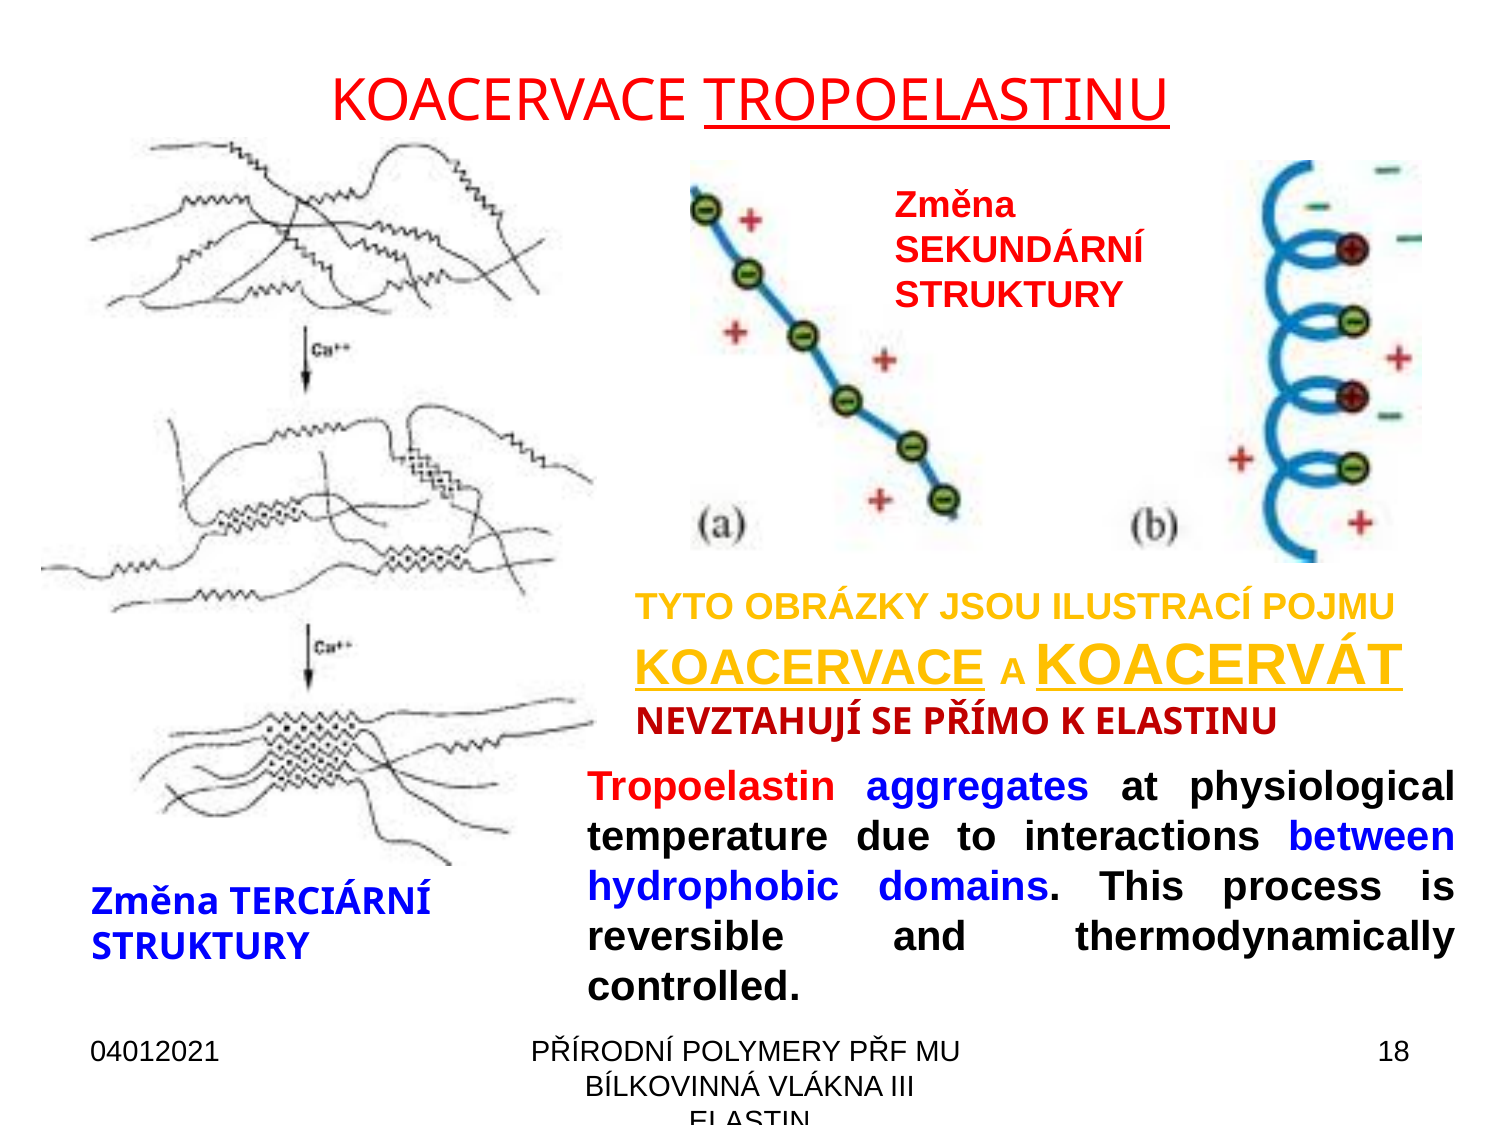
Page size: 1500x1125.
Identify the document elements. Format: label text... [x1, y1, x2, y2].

picture [690, 160, 1422, 563]
text_box Tropoelastin aggregates at physiological temperature due to interactions between hydrophobic domains. This process is reversible and thermodynamically controlled. [572, 751, 1471, 1017]
slide_number 04012021 [74, 1024, 426, 1103]
title KOACERVACE TROPOELASTINU [74, 44, 1426, 150]
text_box TYTO OBRÁZKY JSOU ILUSTRACÍ POJMU KOACERVACE A KOACERVÁT NEVZTAHUJÍ SE PŘÍMO K ELASTINU [620, 574, 1436, 749]
slide_number 18 [1074, 1024, 1426, 1103]
picture [41, 136, 597, 866]
footer PŘÍRODNÍ POLYMERY PŘF MU BÍLKOVINNÁ VLÁKNA III ELASTIN [512, 1024, 988, 1103]
text_box Změna TERCIÁRNÍ STRUKTURY [76, 874, 491, 975]
